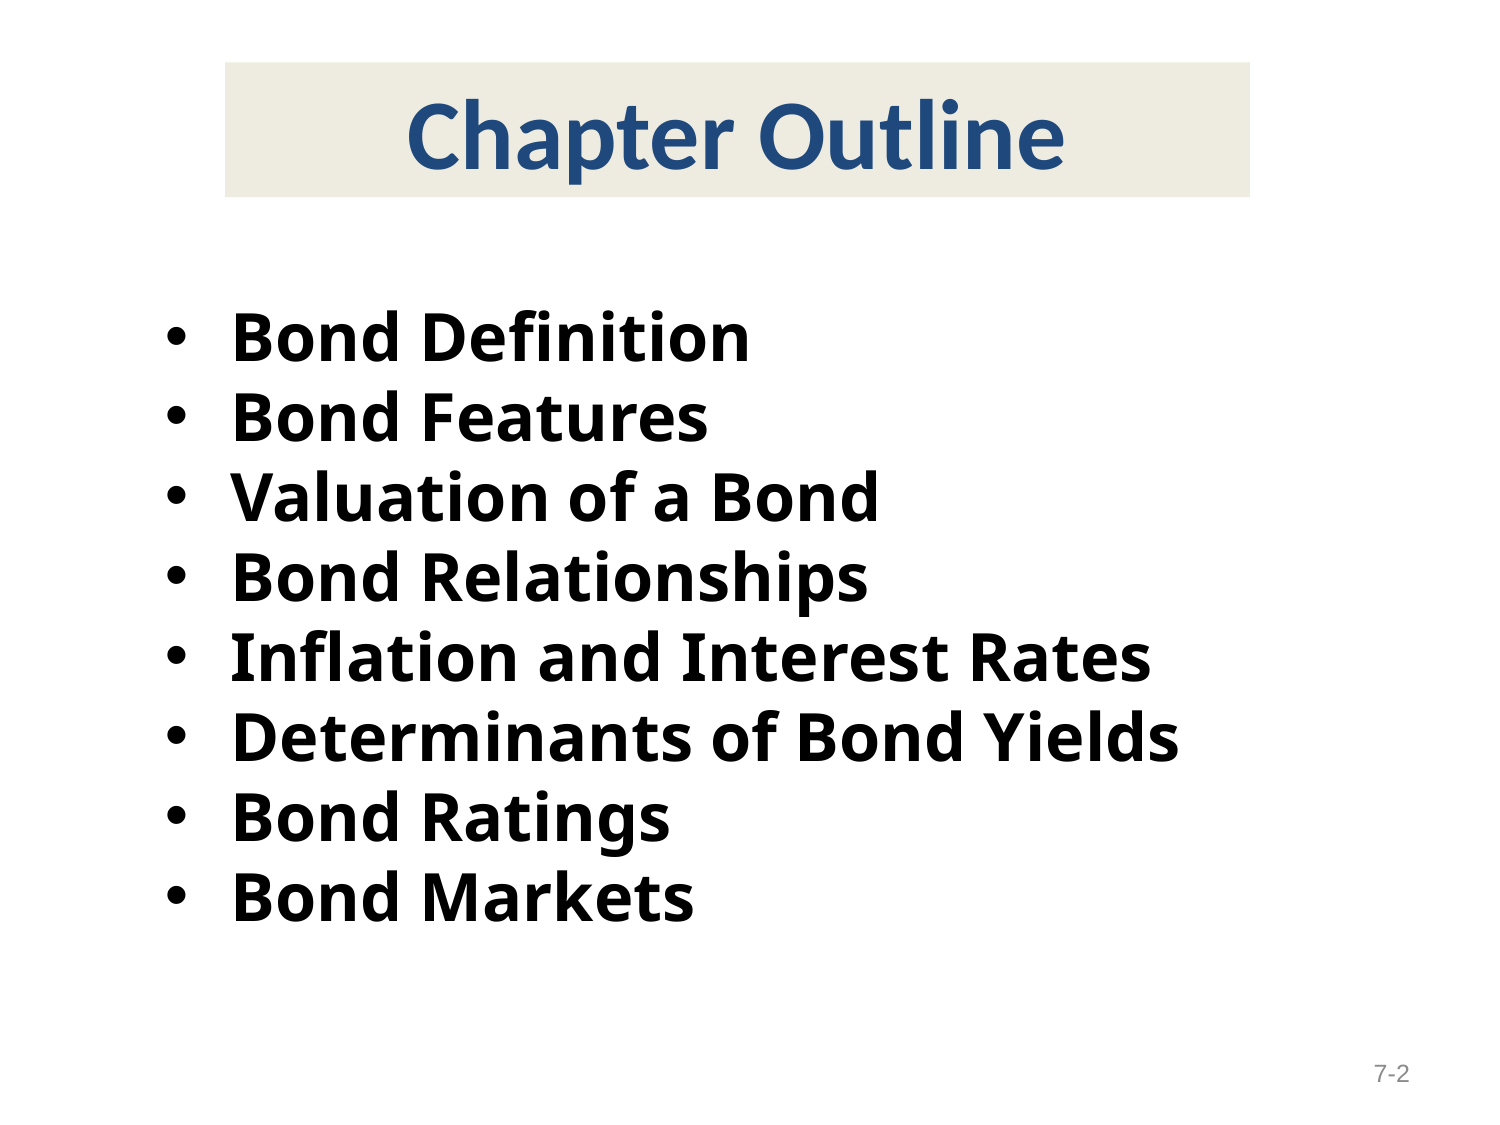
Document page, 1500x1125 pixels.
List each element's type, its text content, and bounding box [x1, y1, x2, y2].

text_box Bond Definition Bond Features Valuation of a Bond Bond Relationships Inflation and Interest Rates Determinants of Bond Yields Bond Ratings Bond Markets [150, 287, 1325, 992]
slide_number 7-2 [1074, 1042, 1425, 1103]
text_box Chapter Outline [225, 62, 1250, 198]
